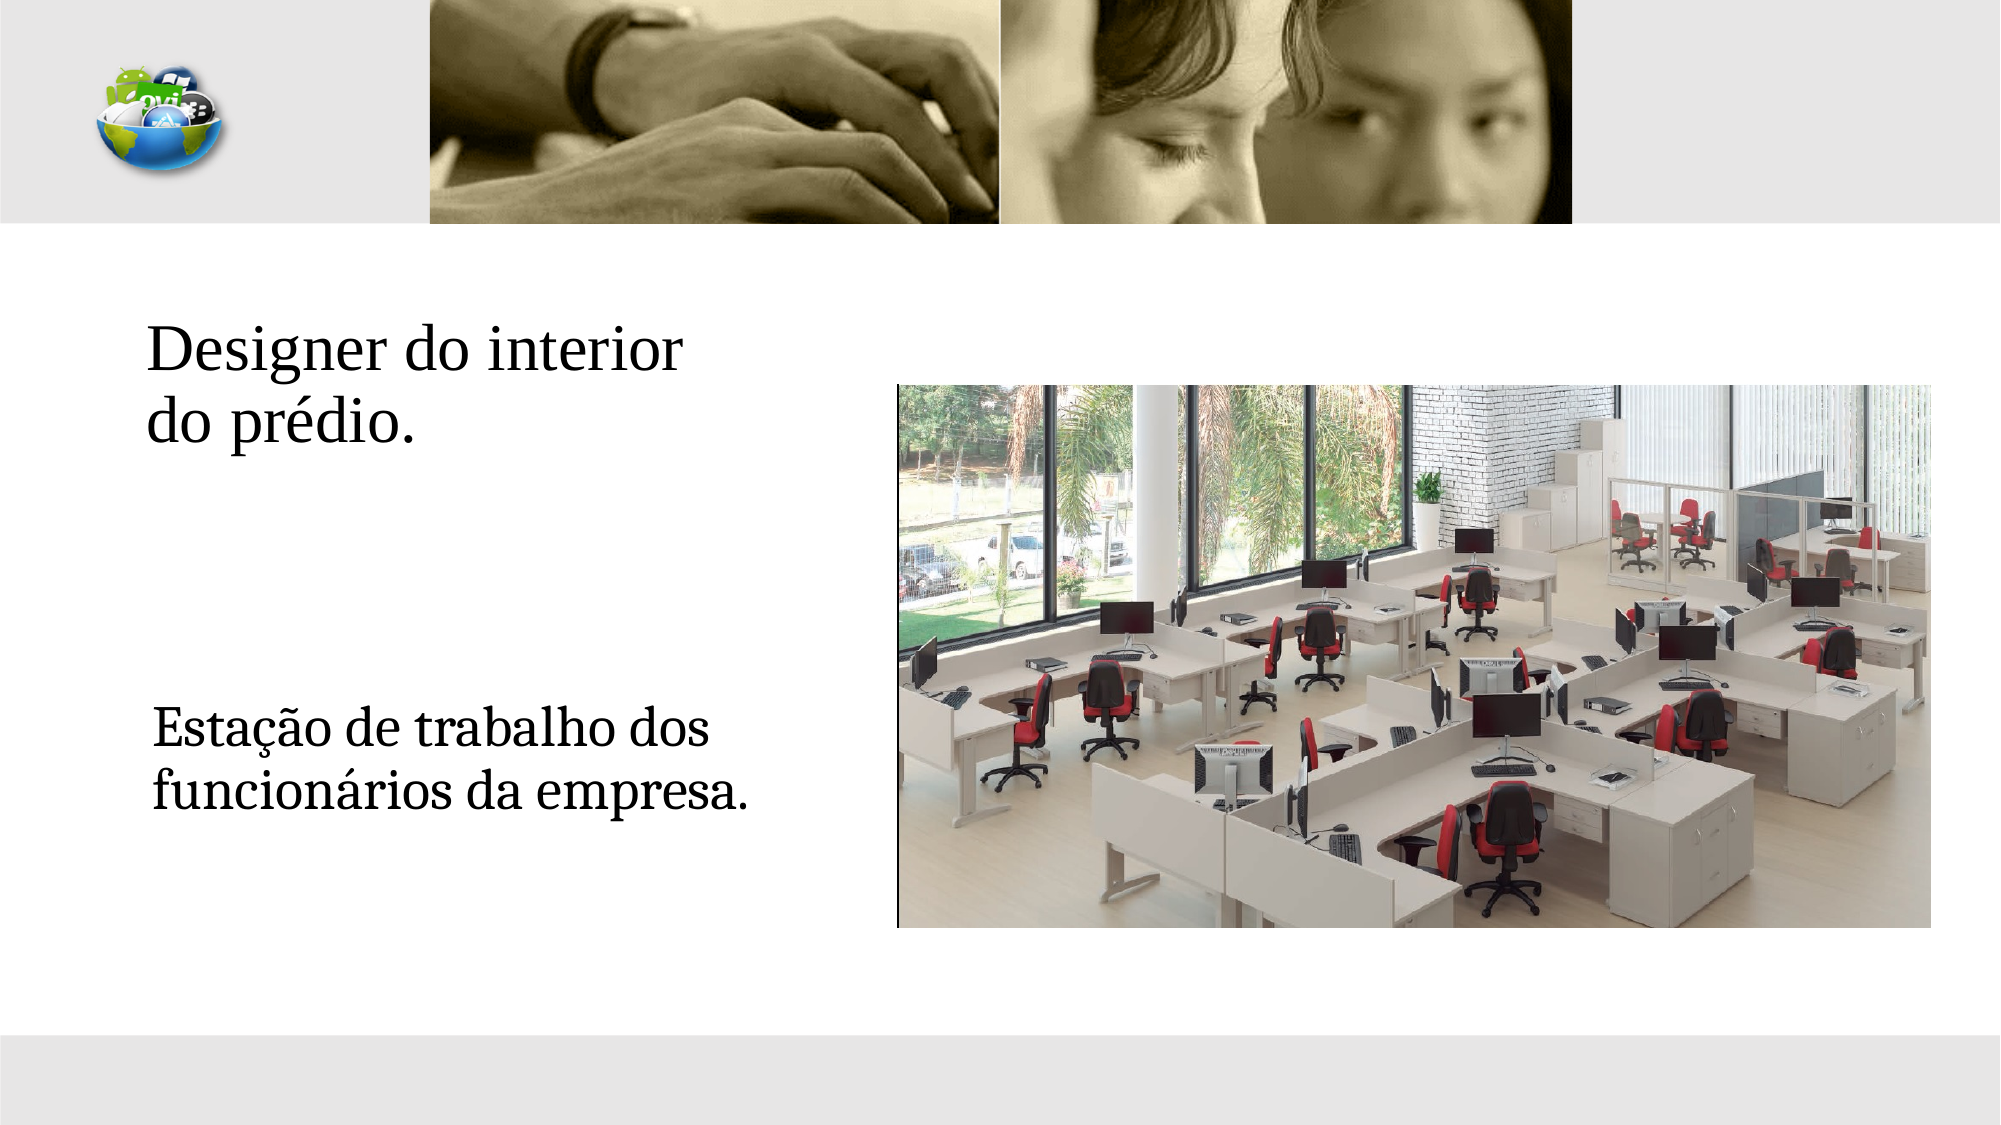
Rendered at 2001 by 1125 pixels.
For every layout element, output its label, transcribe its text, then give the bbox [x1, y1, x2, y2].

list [897, 384, 1931, 928]
text_box Estação de trabalho dos funcionários da empresa. [137, 513, 783, 1017]
picture [78, 42, 252, 193]
picture [429, 0, 1573, 224]
title Designer do interior do prédio. [131, 253, 777, 516]
